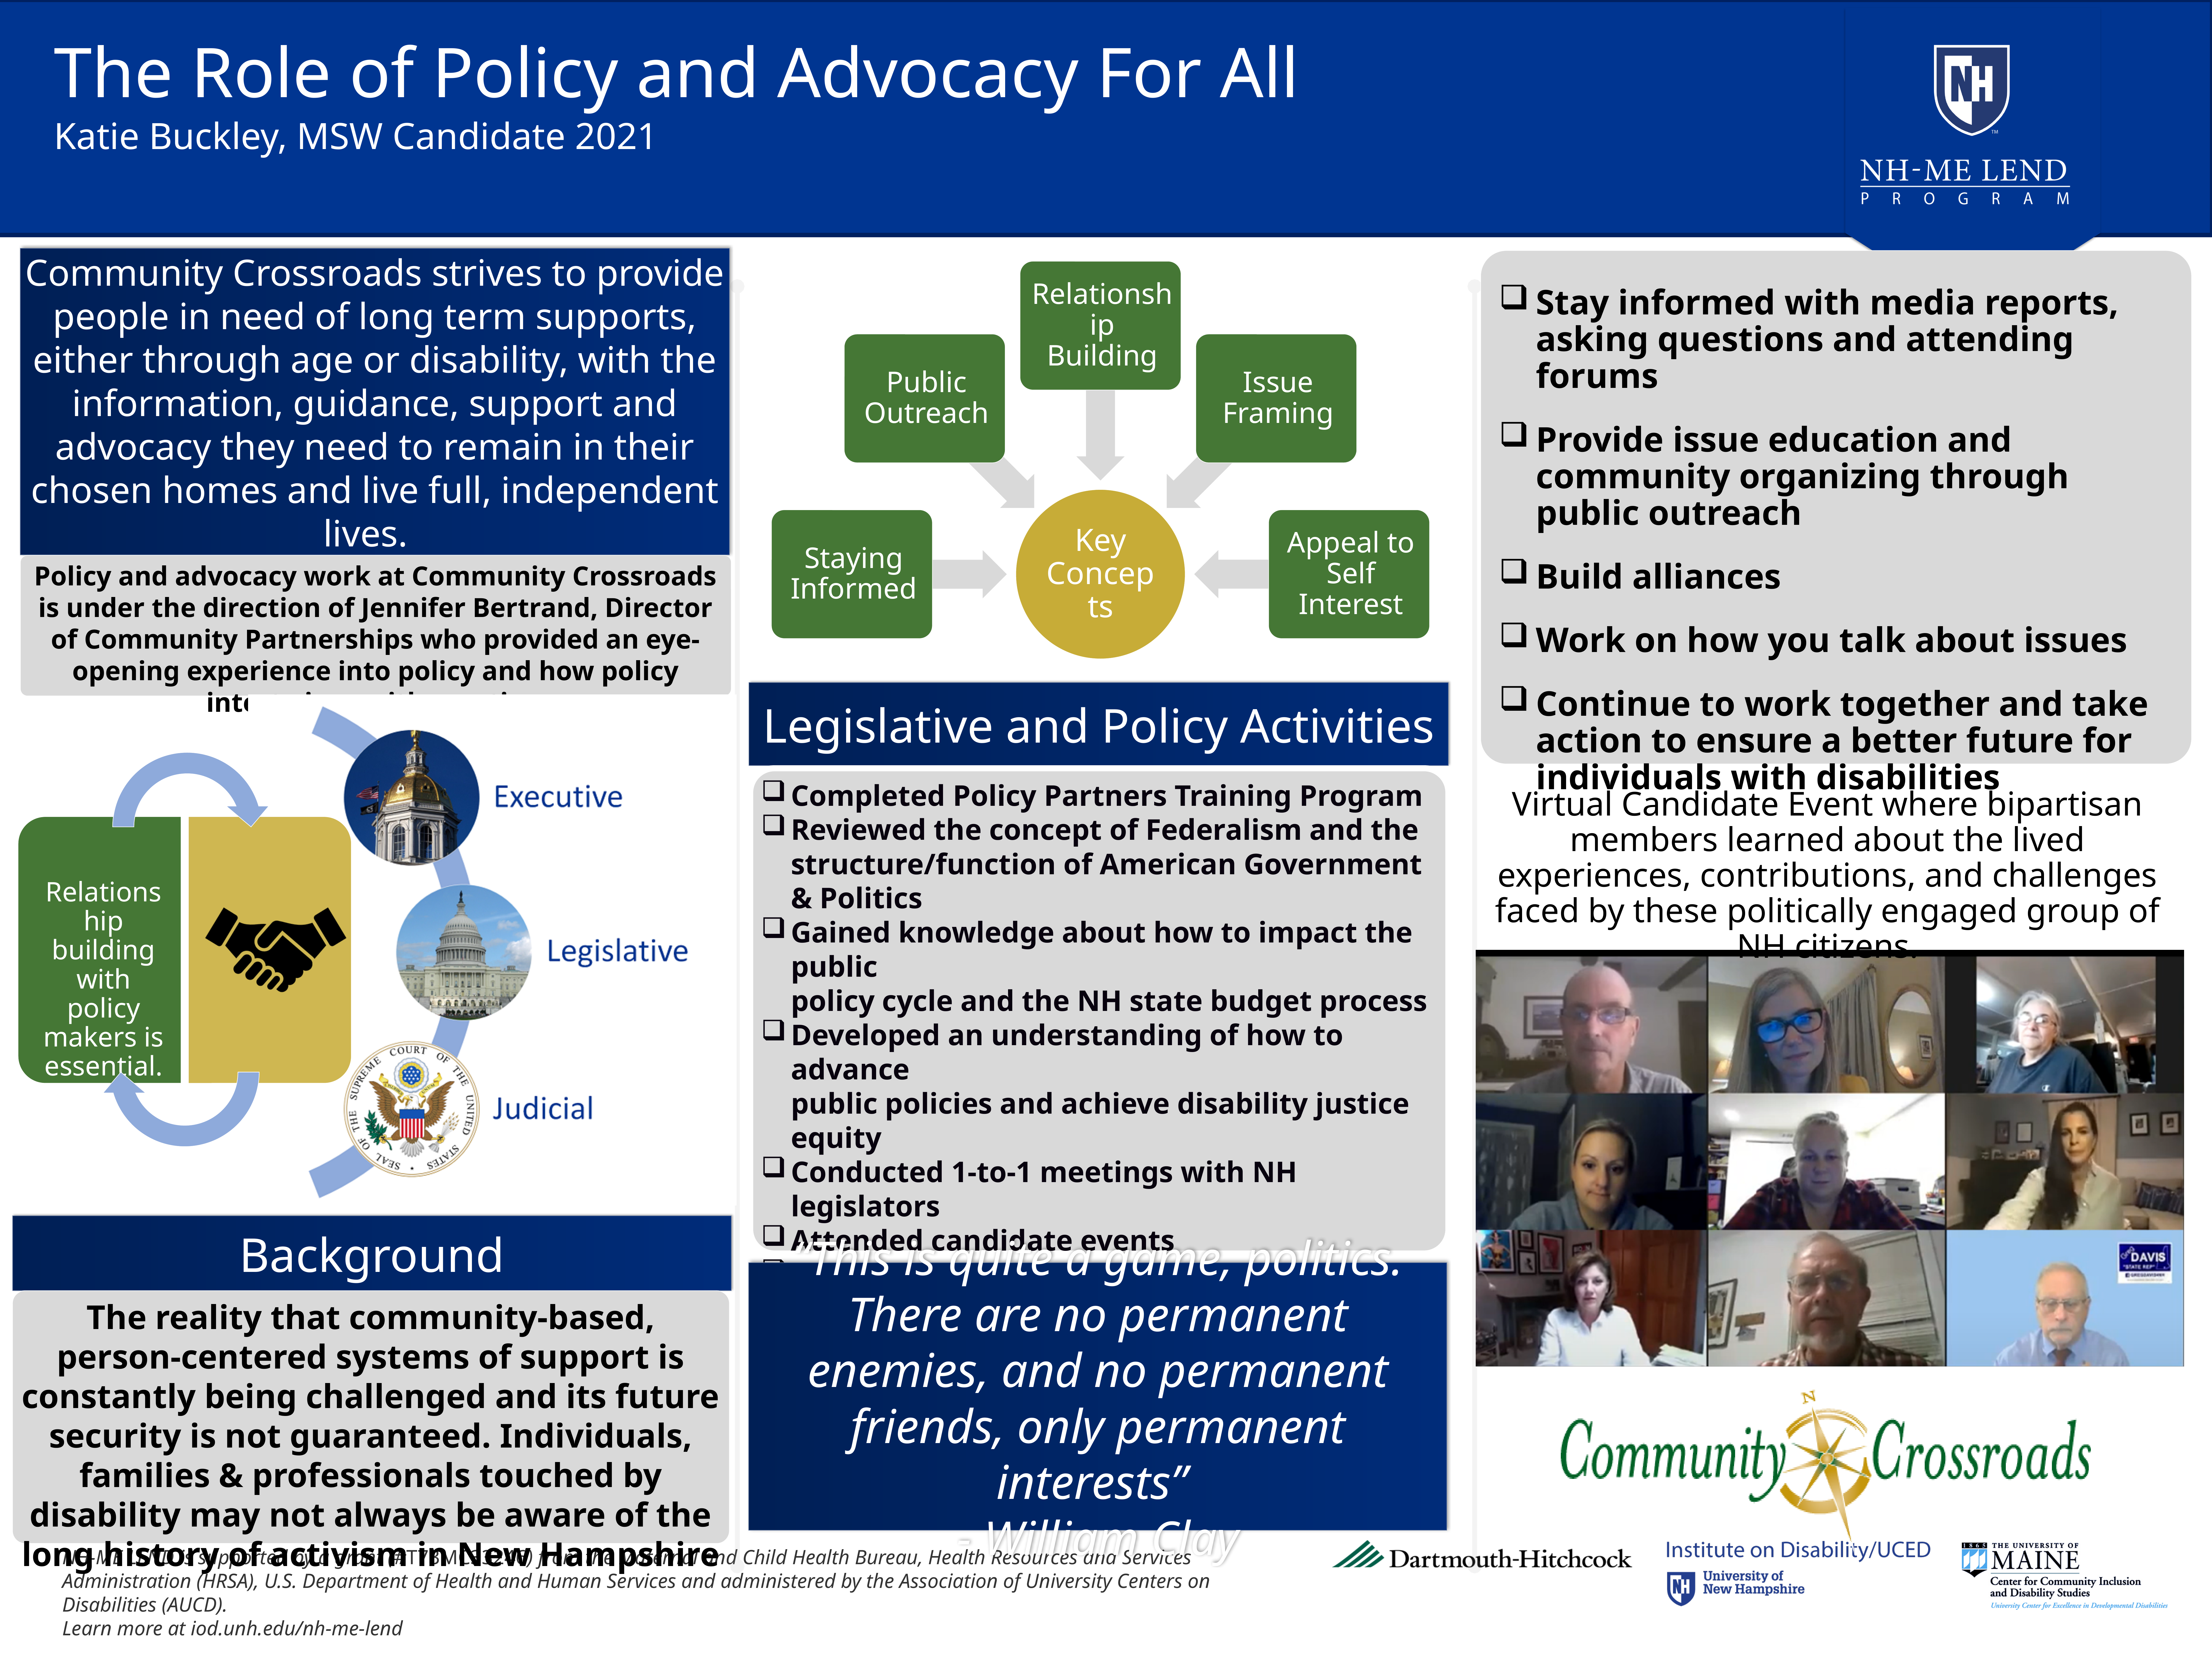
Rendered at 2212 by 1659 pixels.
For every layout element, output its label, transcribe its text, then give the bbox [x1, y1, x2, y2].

text_box [1480, 250, 2192, 278]
text_box Background [12, 1216, 732, 1291]
text_box The reality that community-based, person-centered systems of support is constantly being challenged and its future security is not guaranteed. Individuals, families & professionals touched by disability may not always be aware of the long history of activism in New Hampshire [12, 1290, 730, 1544]
picture [1934, 45, 2010, 136]
list Virtual Candidate Event where bipartisan members learned about the lived experiences, contributions, and challenges faced by these politically engaged group of NH citizens. [1476, 785, 2179, 916]
list Katie Buckley, MSW Candidate 2021 [49, 115, 1063, 149]
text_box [0, 742, 487, 1157]
picture [1332, 950, 2184, 1614]
text_box Policy and advocacy work at Community Crossroads is under the direction of Jennifer Bertrand, Director of Community Partnerships who provided an eye-opening experience into policy and how policy intertwines with practice. [20, 555, 732, 696]
picture [248, 694, 737, 1206]
text_box [737, 703, 2061, 786]
title The Role of Policy and Advocacy For All [49, 58, 1957, 92]
text_box Legislative and Policy Activities [749, 682, 1449, 766]
text_box [1480, 678, 2192, 764]
text_box “This is quite a game, politics. There are no permanent enemies, and no permanent friends, only permanent interests” - William Clay [748, 1262, 1447, 1530]
text_box Stay informed with media reports, asking questions and attending forums Provide issue education and community organizing through public outreach Build alliances Work on how you talk about issues Continue to work together and take action to ensure a better future for individuals with disabilities [1494, 678, 2181, 683]
text_box [1476, 278, 2212, 678]
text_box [771, 195, 1430, 725]
text_box Completed Policy Partners Training Program Reviewed the concept of Federalism and the structure/function of American Government & Politics Gained knowledge about how to impact the public policy cycle and the NH state budget process Developed an understanding of how to advance public policies and achieve disability justice equity Conducted 1-to-1 meetings with NH legislators Attended candidate events Monitored and reviewed NH legislative bills Observed NH legislative hearings Submitted written testimony to the NH House Finance Committee [750, 768, 1449, 1254]
picture [198, 872, 354, 1028]
picture [1860, 151, 2092, 209]
text_box Community Crossroads strives to provide people in need of long term supports, either through age or disability, with the information, guidance, support and advocacy they need to remain in their chosen homes and live full, independent lives. [20, 248, 730, 555]
